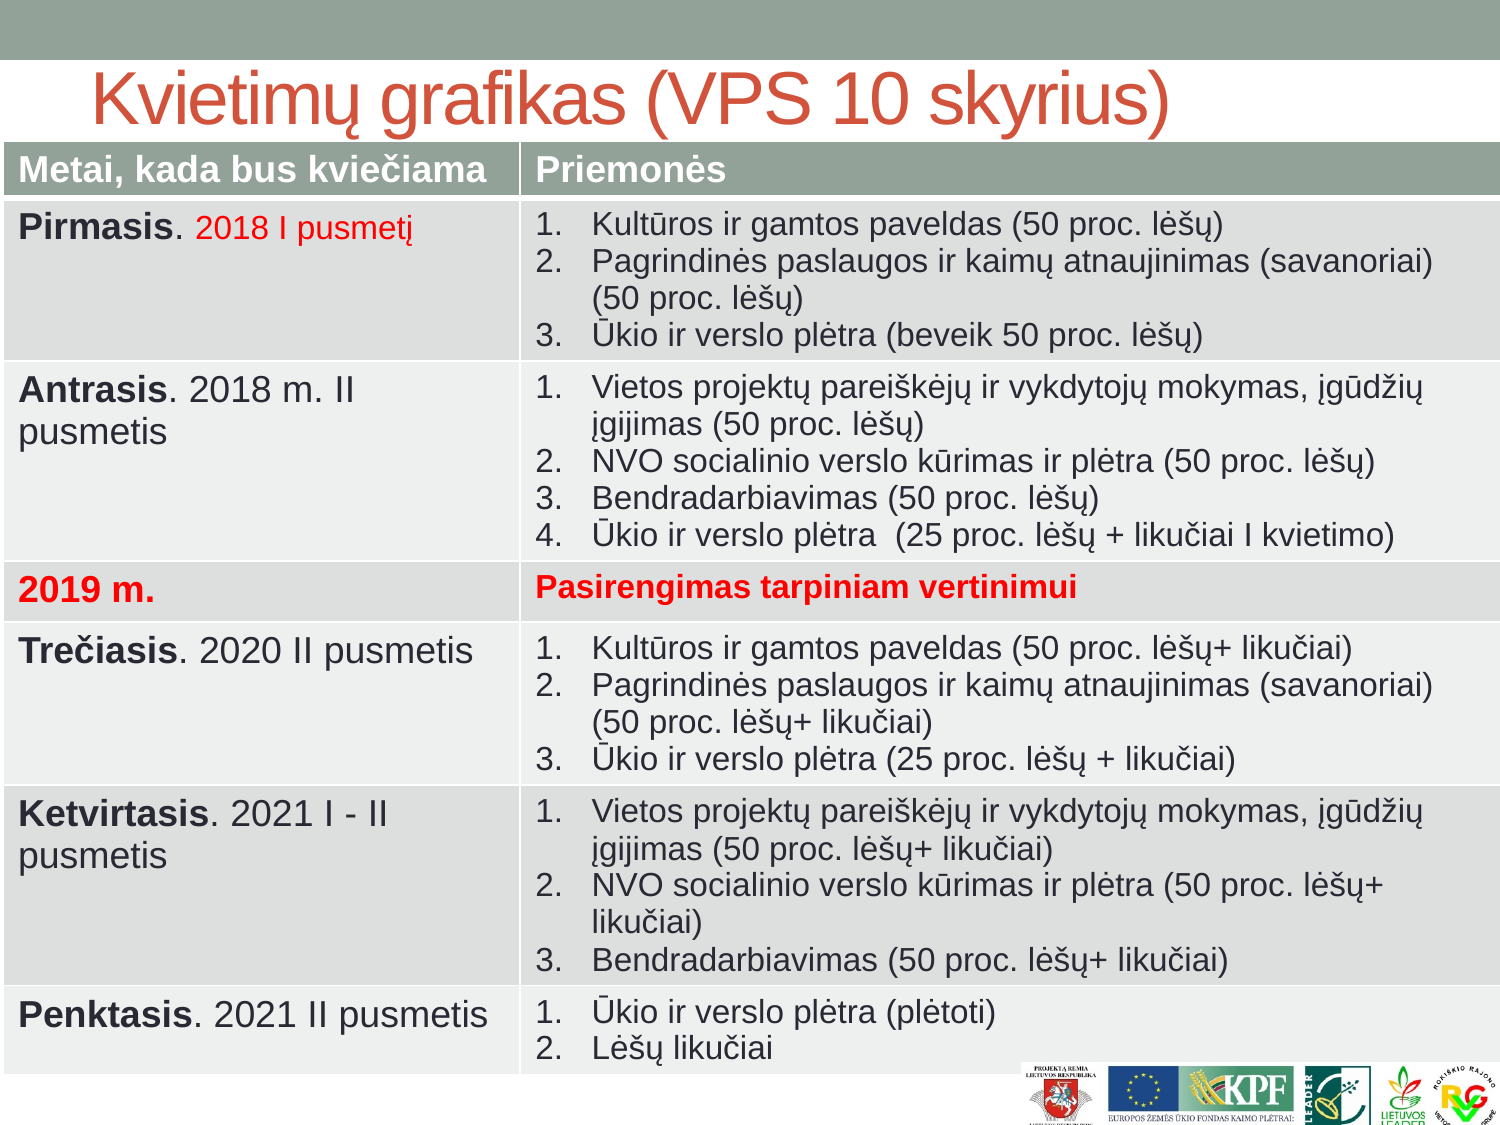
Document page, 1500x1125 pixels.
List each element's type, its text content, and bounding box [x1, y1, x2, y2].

table_cell Pirmasis. 2018 I pusmetį [4, 201, 519, 360]
table_cell Pasirengimas tarpiniam vertinimui [521, 562, 1500, 621]
table_cell Kultūros ir gamtos paveldas (50 proc. lėšų+ likučiai) Pagrindinės paslaugos ir kaimų atnaujinimas (savanoriai) (50 proc. lėšų+ likučiai) Ūkio ir verslo plėtra (25 proc. lėšų + likučiai) [521, 623, 1500, 784]
table_cell Vietos projektų pareiškėjų ir vykdytojų mokymas, įgūdžių įgijimas (50 proc. lėšų+ likučiai) NVO socialinio verslo kūrimas ir plėtra (50 proc. lėšų+ likučiai) Bendradarbiavimas (50 proc. lėšų+ likučiai) [521, 786, 1500, 985]
table_cell Penktasis. 2021 II pusmetis [4, 986, 519, 1074]
table_header Priemonės [521, 142, 1500, 195]
table_cell Antrasis. 2018 m. II pusmetis [4, 362, 519, 560]
table_cell Ūkio ir verslo plėtra (plėtoti) Lėšų likučiai [521, 986, 1500, 1074]
table_cell Ketvirtasis. 2021 I - II pusmetis [4, 786, 519, 985]
title Kvietimų grafikas (VPS 10 skyrius) [75, 13, 1425, 140]
table_cell Trečiasis. 2020 II pusmetis [4, 623, 519, 784]
table_cell 2019 m. [4, 562, 519, 621]
table_header Metai, kada bus kviečiama [4, 142, 519, 195]
table_cell Kultūros ir gamtos paveldas (50 proc. lėšų) Pagrindinės paslaugos ir kaimų atnaujinimas (savanoriai) (50 proc. lėšų) Ūkio ir verslo plėtra (beveik 50 proc. lėšų) [521, 201, 1500, 360]
picture [1021, 1062, 1500, 1125]
table_cell Vietos projektų pareiškėjų ir vykdytojų mokymas, įgūdžių įgijimas (50 proc. lėšų) NVO socialinio verslo kūrimas ir plėtra (50 proc. lėšų) Bendradarbiavimas (50 proc. lėšų) Ūkio ir verslo plėtra (25 proc. lėšų + likučiai I kvietimo) [521, 362, 1500, 560]
